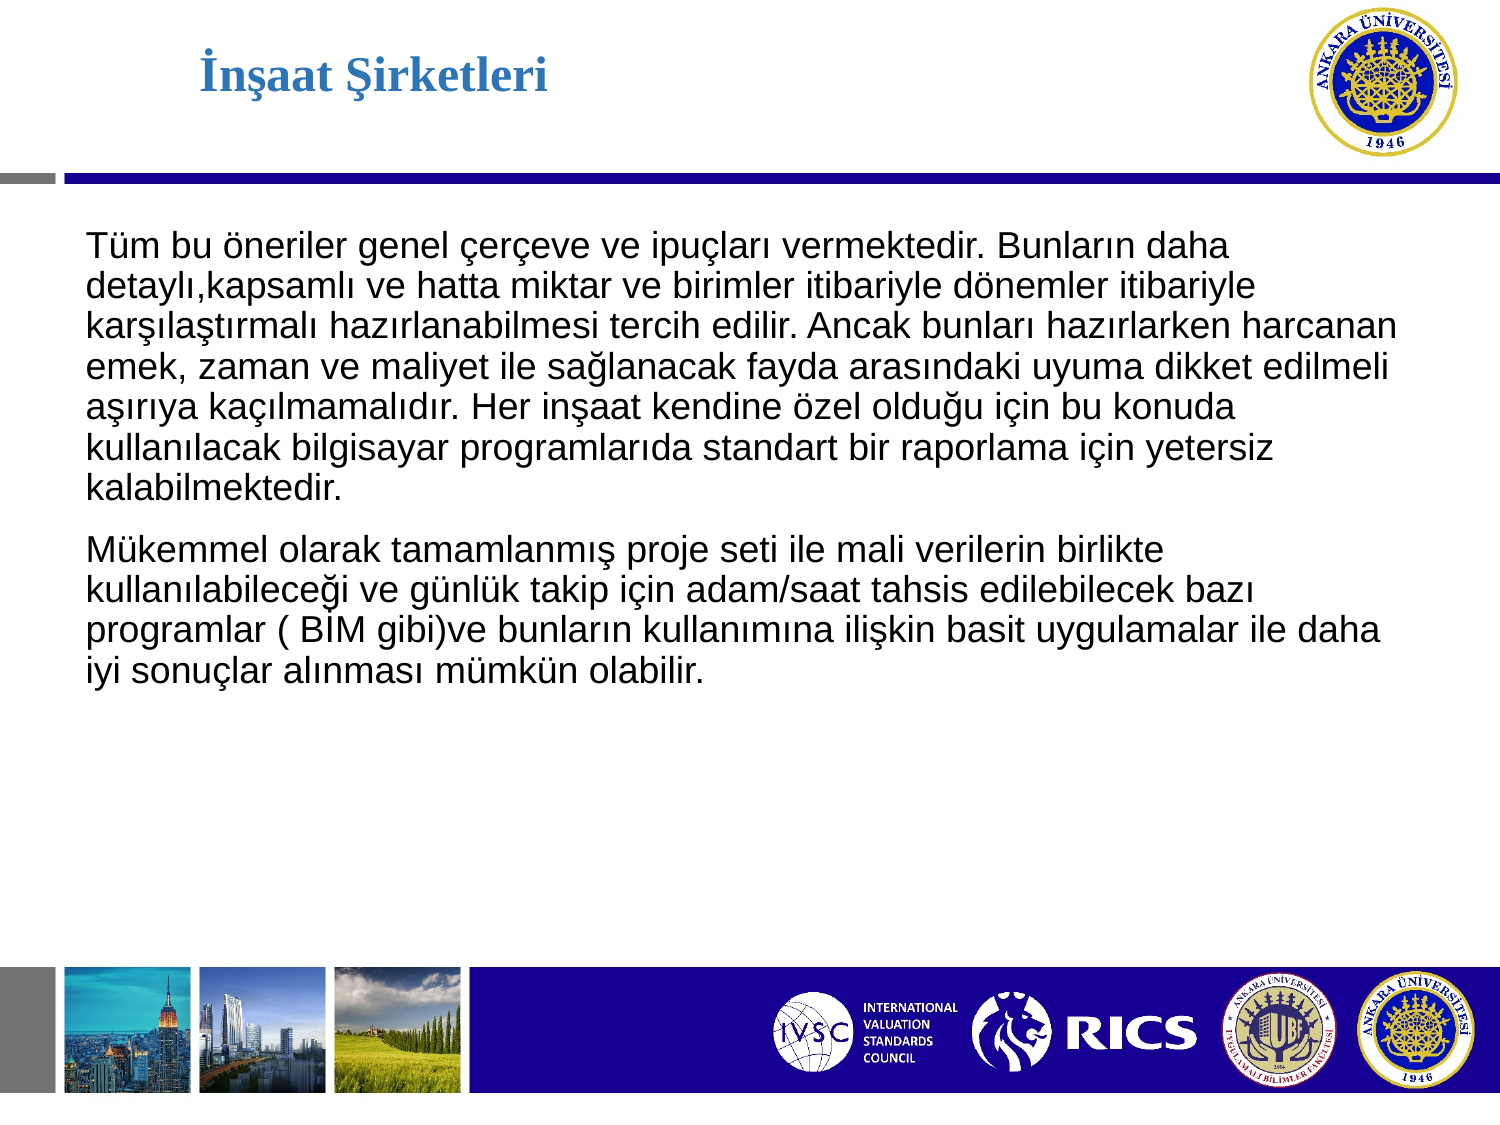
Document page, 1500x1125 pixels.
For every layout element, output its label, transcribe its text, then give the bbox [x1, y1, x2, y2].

picture [0, 0, 1500, 1125]
list Tüm bu öneriler genel çerçeve ve ipuçları vermektedir. Bunların daha detaylı,kapsamlı ve hatta miktar ve birimler itibariyle dönemler itibariyle karşılaştırmalı hazırlanabilmesi tercih edilir. Ancak bunları hazırlarken harcanan emek, zaman ve maliyet ile sağlanacak fayda arasındaki uyuma dikket edilmeli aşırıya kaçılmamalıdır. Her inşaat kendine özel olduğu için bu konuda kullanılacak bilgisayar programlarıda standart bir raporlama için yetersiz kalabilmektedir. Mükemmel olarak tamamlanmış proje seti ile mali verilerin birlikte kullanılabileceği ve günlük takip için adam/saat tahsis edilebilecek bazı programlar ( BİM gibi)ve bunların kullanımına ilişkin basit uygulamalar ile daha iyi sonuçlar alınması mümkün olabilir. [85, 225, 1409, 885]
title İnşaat Şirketleri [199, 48, 1240, 133]
